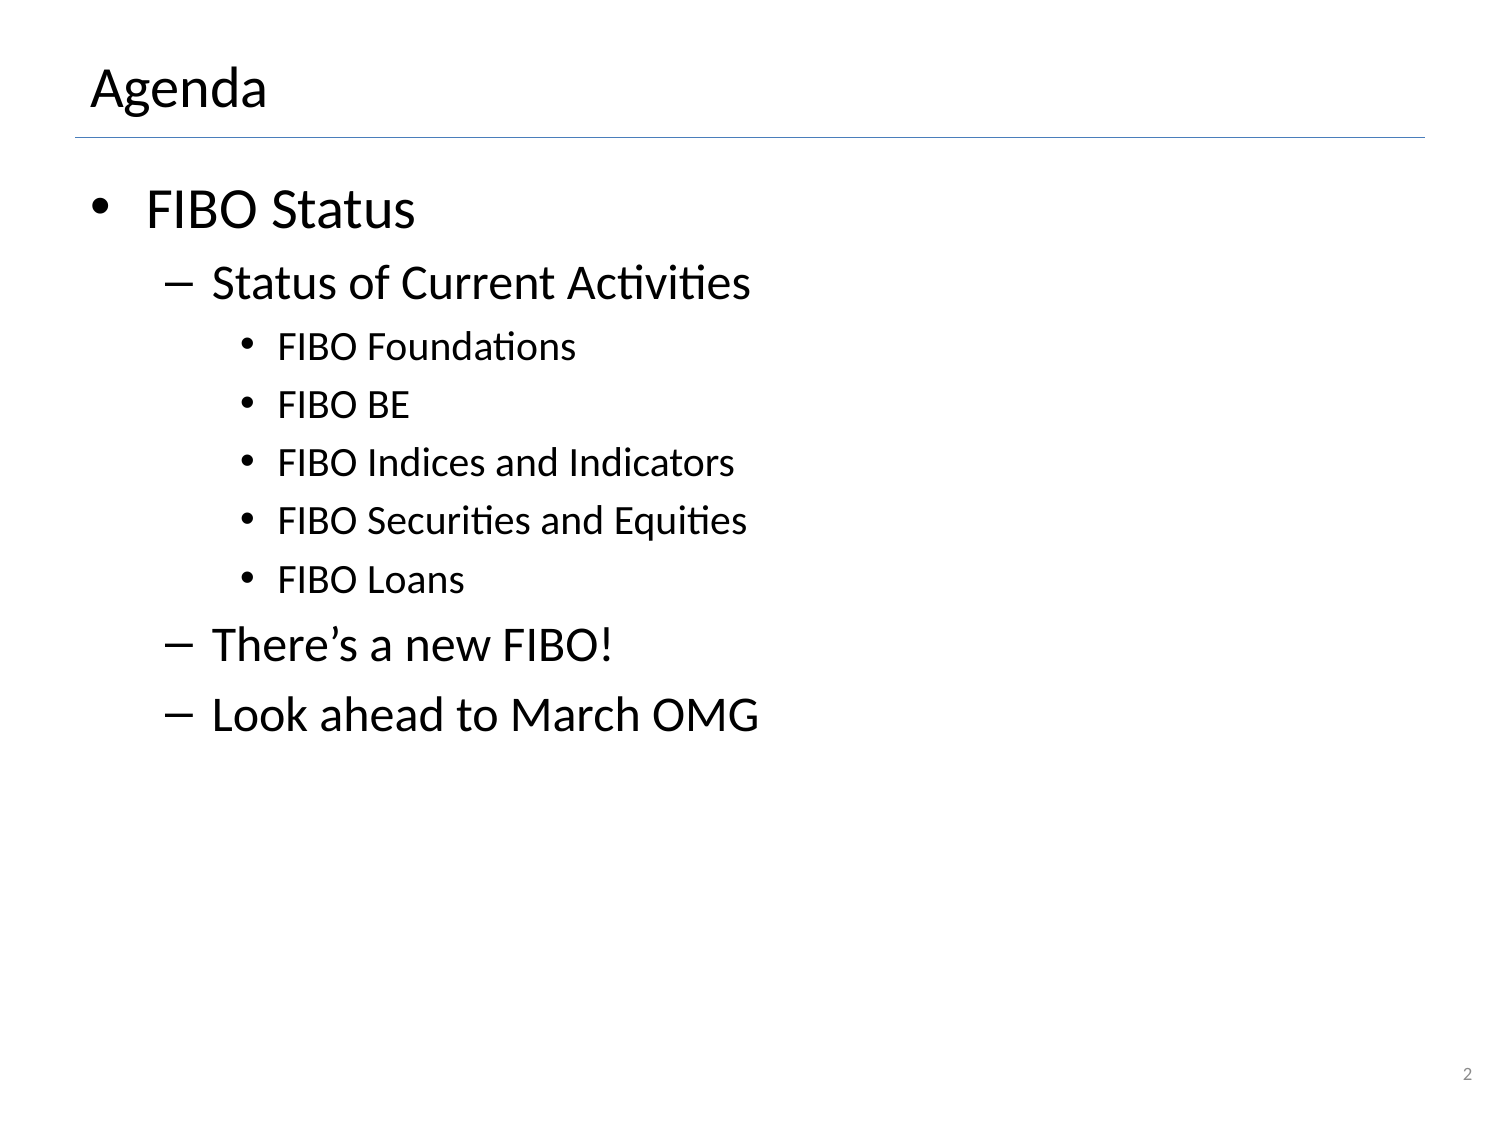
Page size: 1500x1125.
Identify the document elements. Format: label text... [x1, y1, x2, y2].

list FIBO Status Status of Current Activities FIBO Foundations FIBO BE FIBO Indices and Indicators FIBO Securities and Equities FIBO Loans There’s a new FIBO! Look ahead to March OMG [74, 162, 1426, 1101]
slide_number 2 [1425, 1042, 1488, 1103]
title Agenda [74, 37, 1426, 131]
